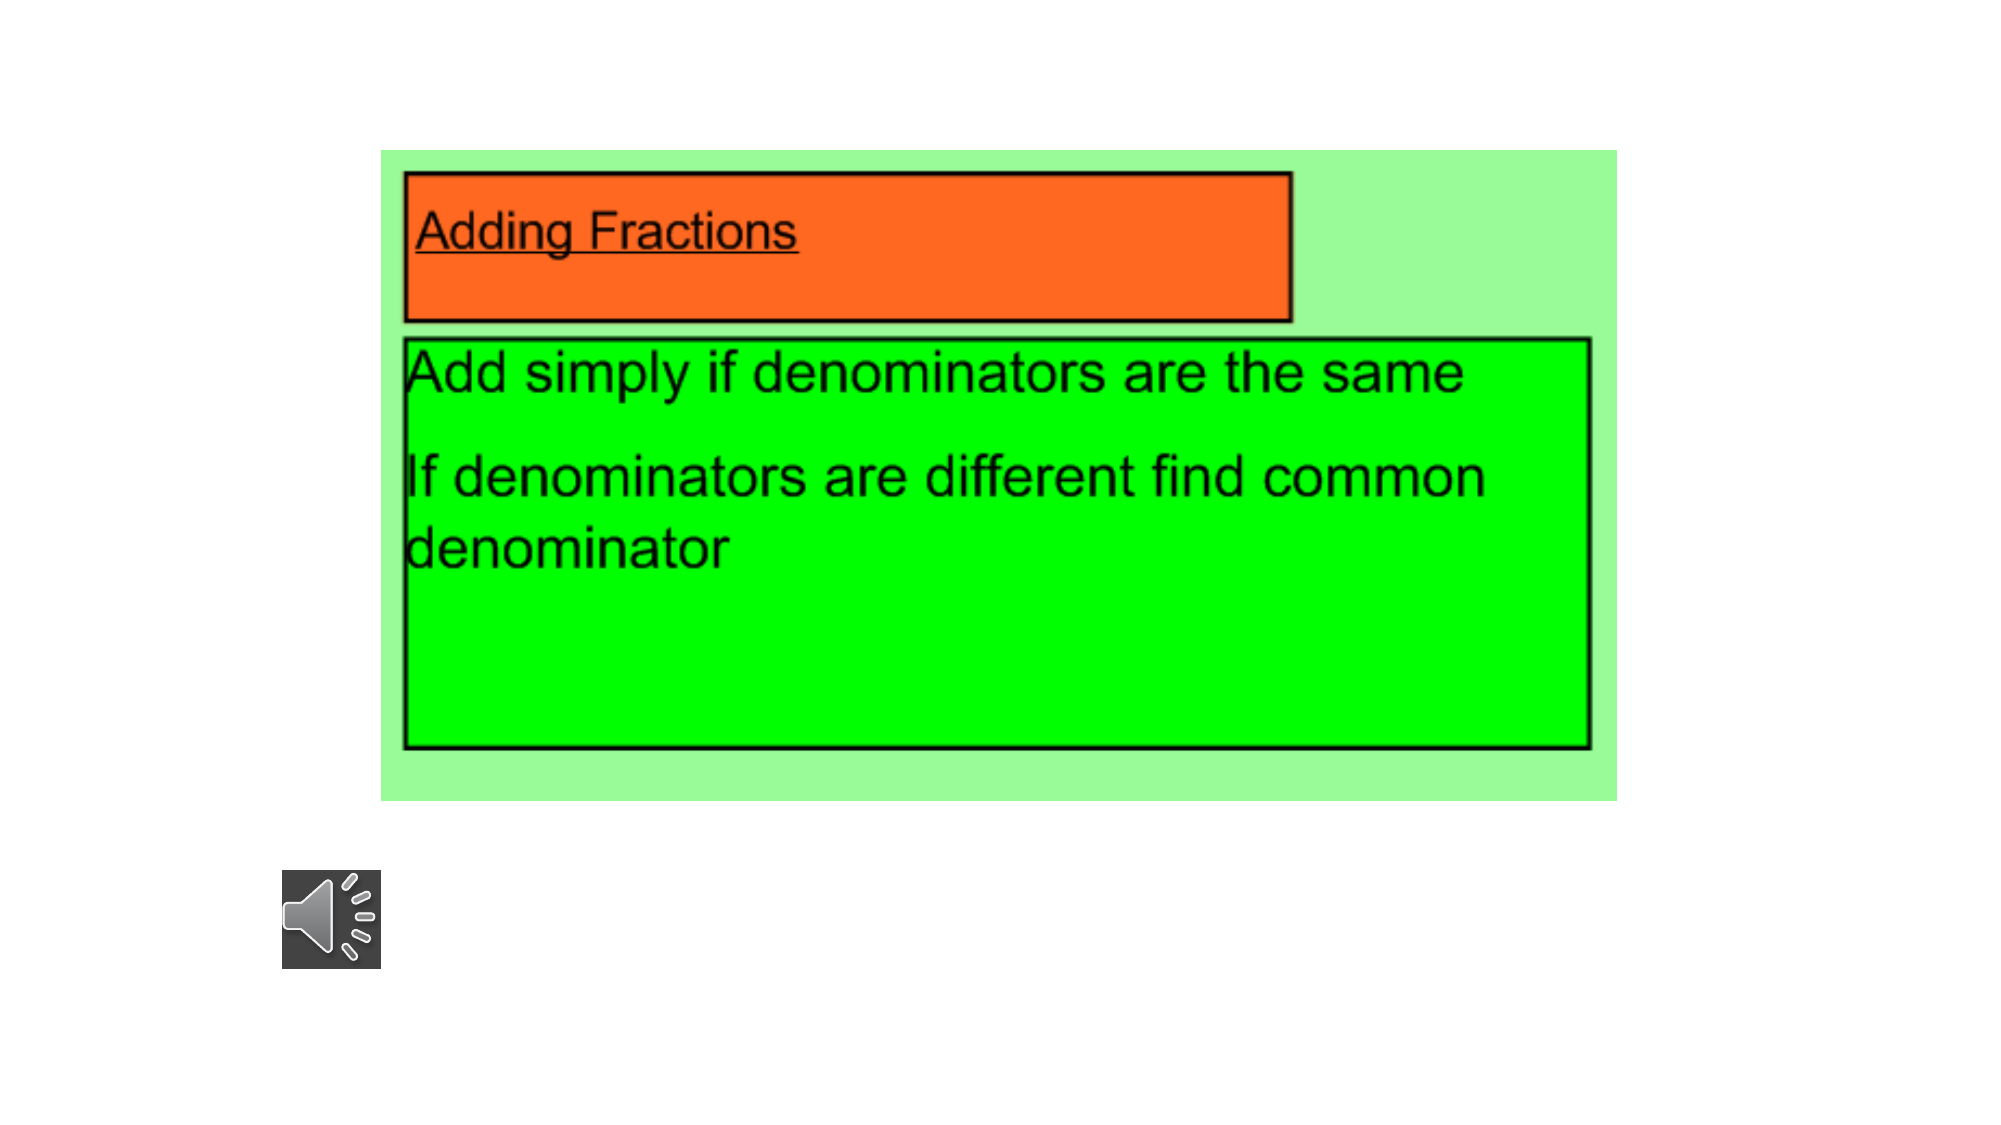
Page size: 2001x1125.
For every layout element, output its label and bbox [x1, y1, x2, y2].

picture [281, 869, 382, 970]
picture [381, 150, 1617, 801]
